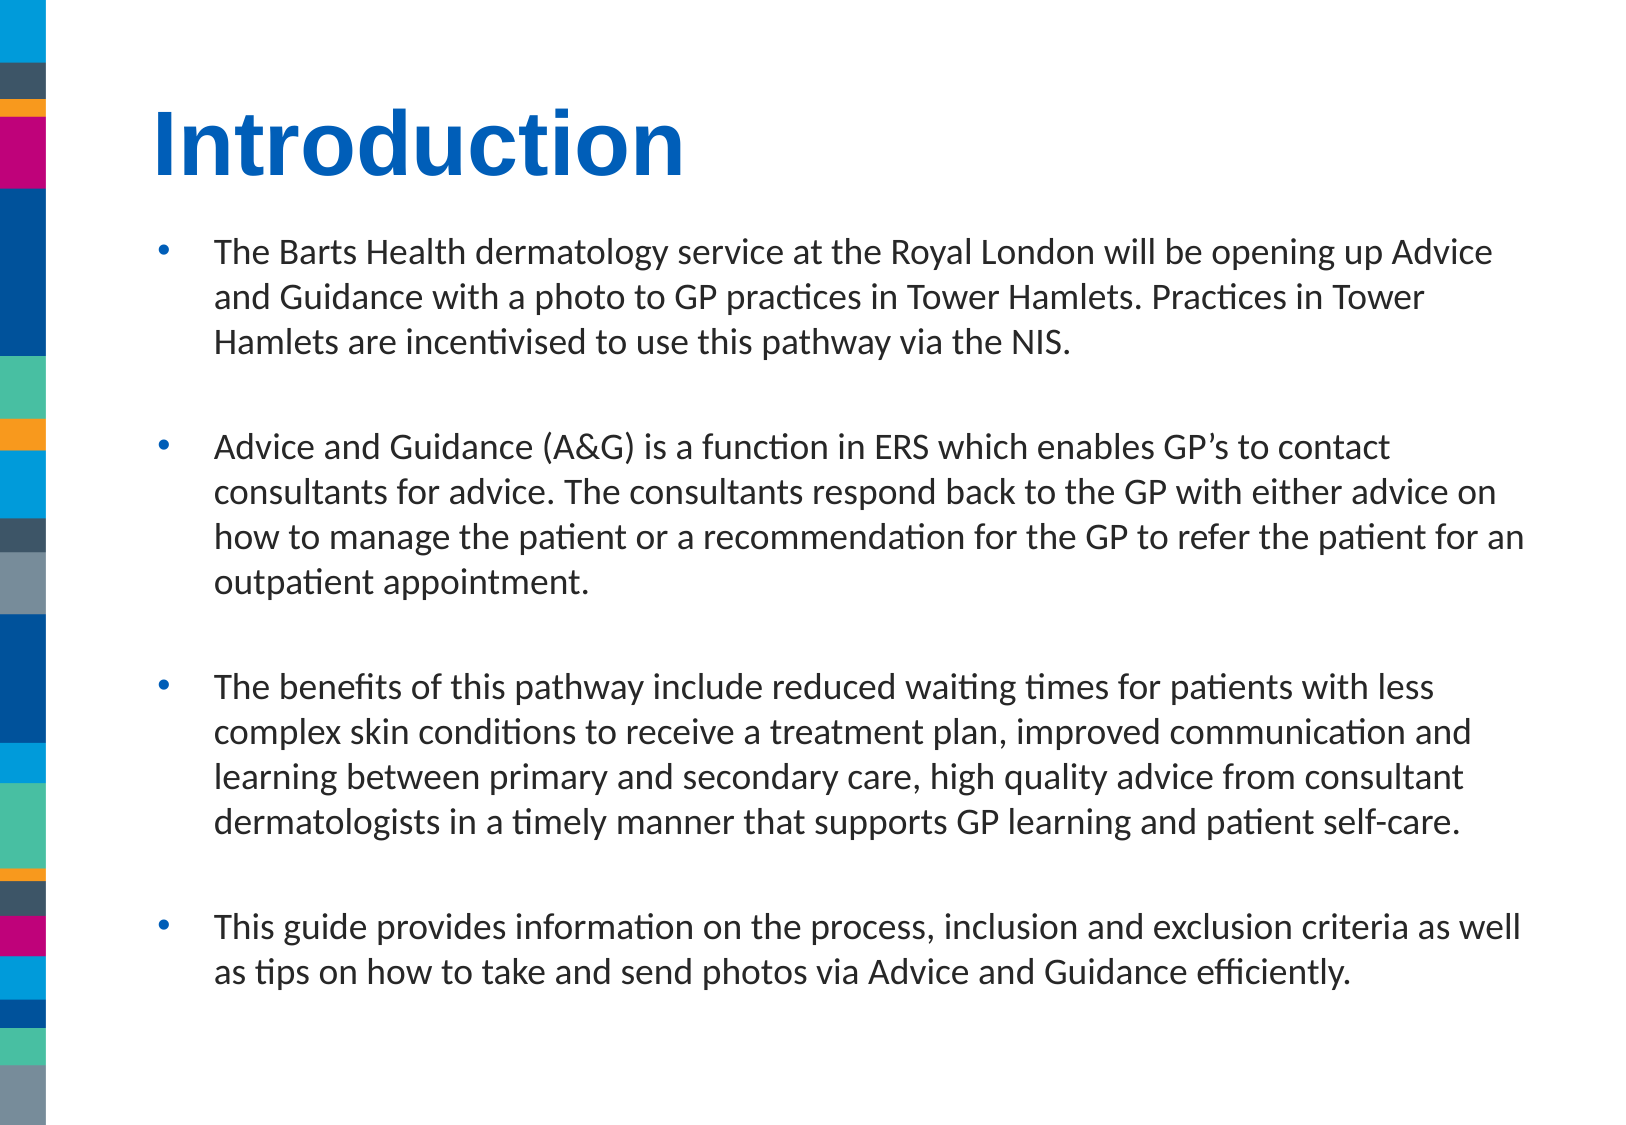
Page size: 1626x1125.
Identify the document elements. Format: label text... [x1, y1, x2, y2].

list The Barts Health dermatology service at the Royal London will be opening up Advice and Guidance with a photo to GP practices in Tower Hamlets. Practices in Tower Hamlets are incentivised to use this pathway via the NIS. Advice and Guidance (A&G) is a function in ERS which enables GP’s to contact consultants for advice. The consultants respond back to the GP with either advice on how to manage the patient or a recommendation for the GP to refer the patient for an outpatient appointment. The benefits of this pathway include reduced waiting times for patients with less complex skin conditions to receive a treatment plan, improved communication and learning between primary and secondary care, high quality advice from consultant dermatologists in a timely manner that supports GP learning and patient self-care. This guide provides information on the process, inclusion and exclusion criteria as well as tips on how to take and send photos via Advice and Guidance efficiently. [157, 219, 1544, 1058]
title Introduction [152, 45, 1544, 233]
picture [0, 0, 1625, 1125]
